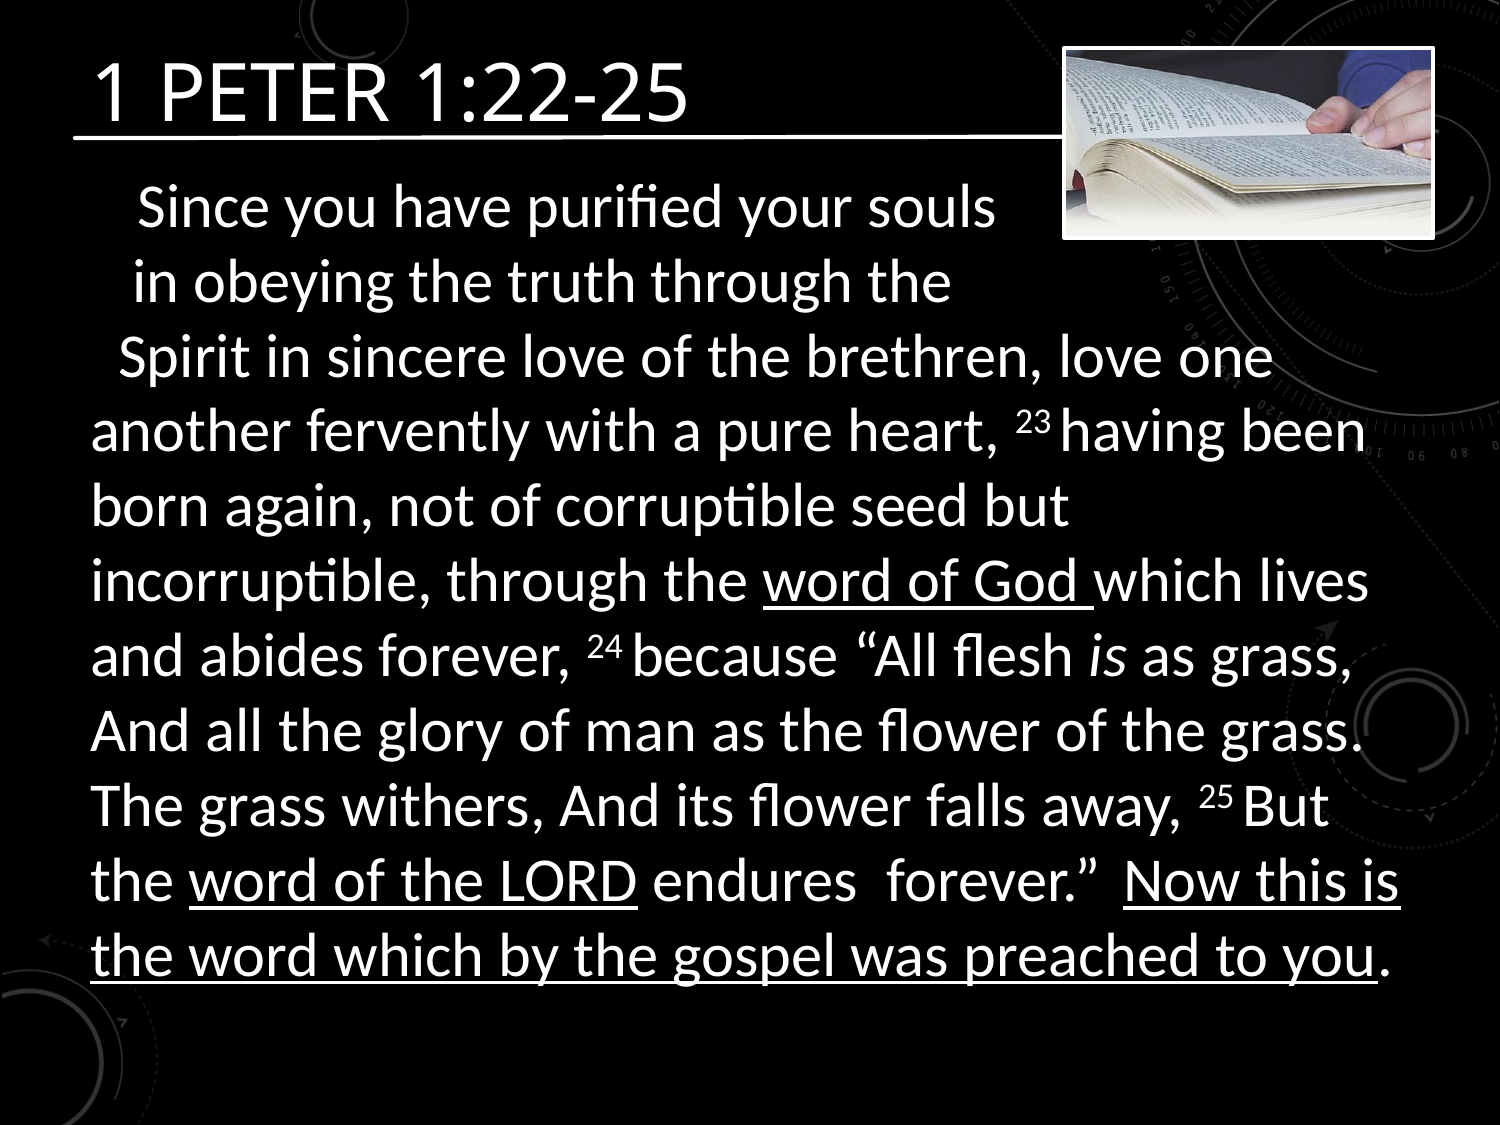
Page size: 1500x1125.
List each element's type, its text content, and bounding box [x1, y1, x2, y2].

list Since you have purified your souls in obeying the truth through the Spirit in sincere love of the brethren, love one another fervently with a pure heart, 23 having been born again, not of corruptible seed but incorruptible, through the word of God which lives and abides forever, 24 because “All flesh is as grass, And all the glory of man as the flower of the grass. The grass withers, And its flower falls away, 25 But the word of the Lord endures forever.” Now this is the word which by the gospel was preached to you. [75, 157, 1431, 1058]
picture [2, 0, 1499, 1125]
title 1 Peter 1:22-25 [75, 33, 1431, 135]
